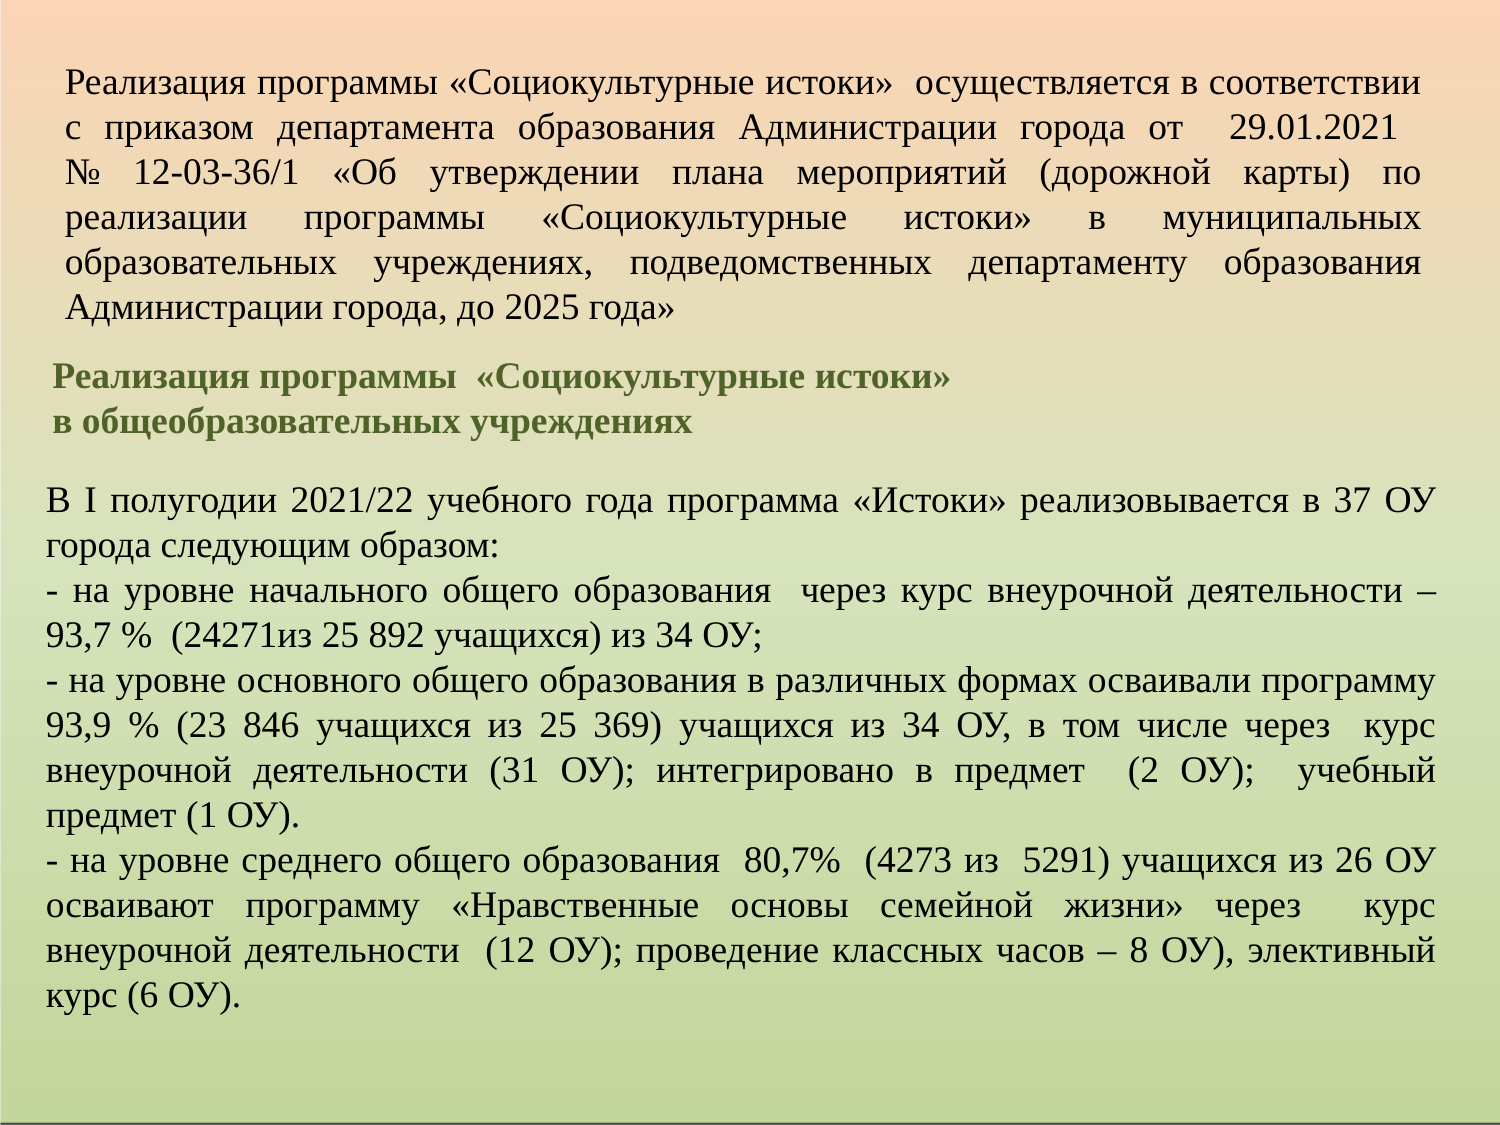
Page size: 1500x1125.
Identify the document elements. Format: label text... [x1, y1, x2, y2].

list В I полугодии 2021/22 учебного года программа «Истоки» реализовывается в 37 ОУ города следующим образом: - на уровне начального общего образования через курс внеурочной деятельности – 93,7 % (24271из 25 892 учащихся) из 34 ОУ; - на уровне основного общего образования в различных формах осваивали программу 93,9 % (23 846 учащихся из 25 369) учащихся из 34 ОУ, в том числе через курс внеурочной деятельности (31 ОУ); интегрировано в предмет (2 ОУ); учебный предмет (1 ОУ). - на уровне среднего общего образования 80,7% (4273 из 5291) учащихся из 26 ОУ осваивают программу «Нравственные основы семейной жизни» через курс внеурочной деятельности (12 ОУ); проведение классных часов – 8 ОУ), элективный курс (6 ОУ). [45, 474, 1438, 1021]
text_box Реализация программы «Социокультурные истоки» в общеобразовательных учреждениях [37, 343, 1438, 448]
picture [0, 0, 1500, 1125]
text_box Реализация программы «Социокультурные истоки» осуществляется в соответствии с приказом департамента образования Администрации города от 29.01.2021 № 12-03-36/1 «Об утверждении плана мероприятий (дорожной карты) по реализации программы «Социокультурные истоки» в муниципальных образовательных учреждениях, подведомственных департаменту образования Администрации города, до 2025 года» [50, 49, 1438, 335]
